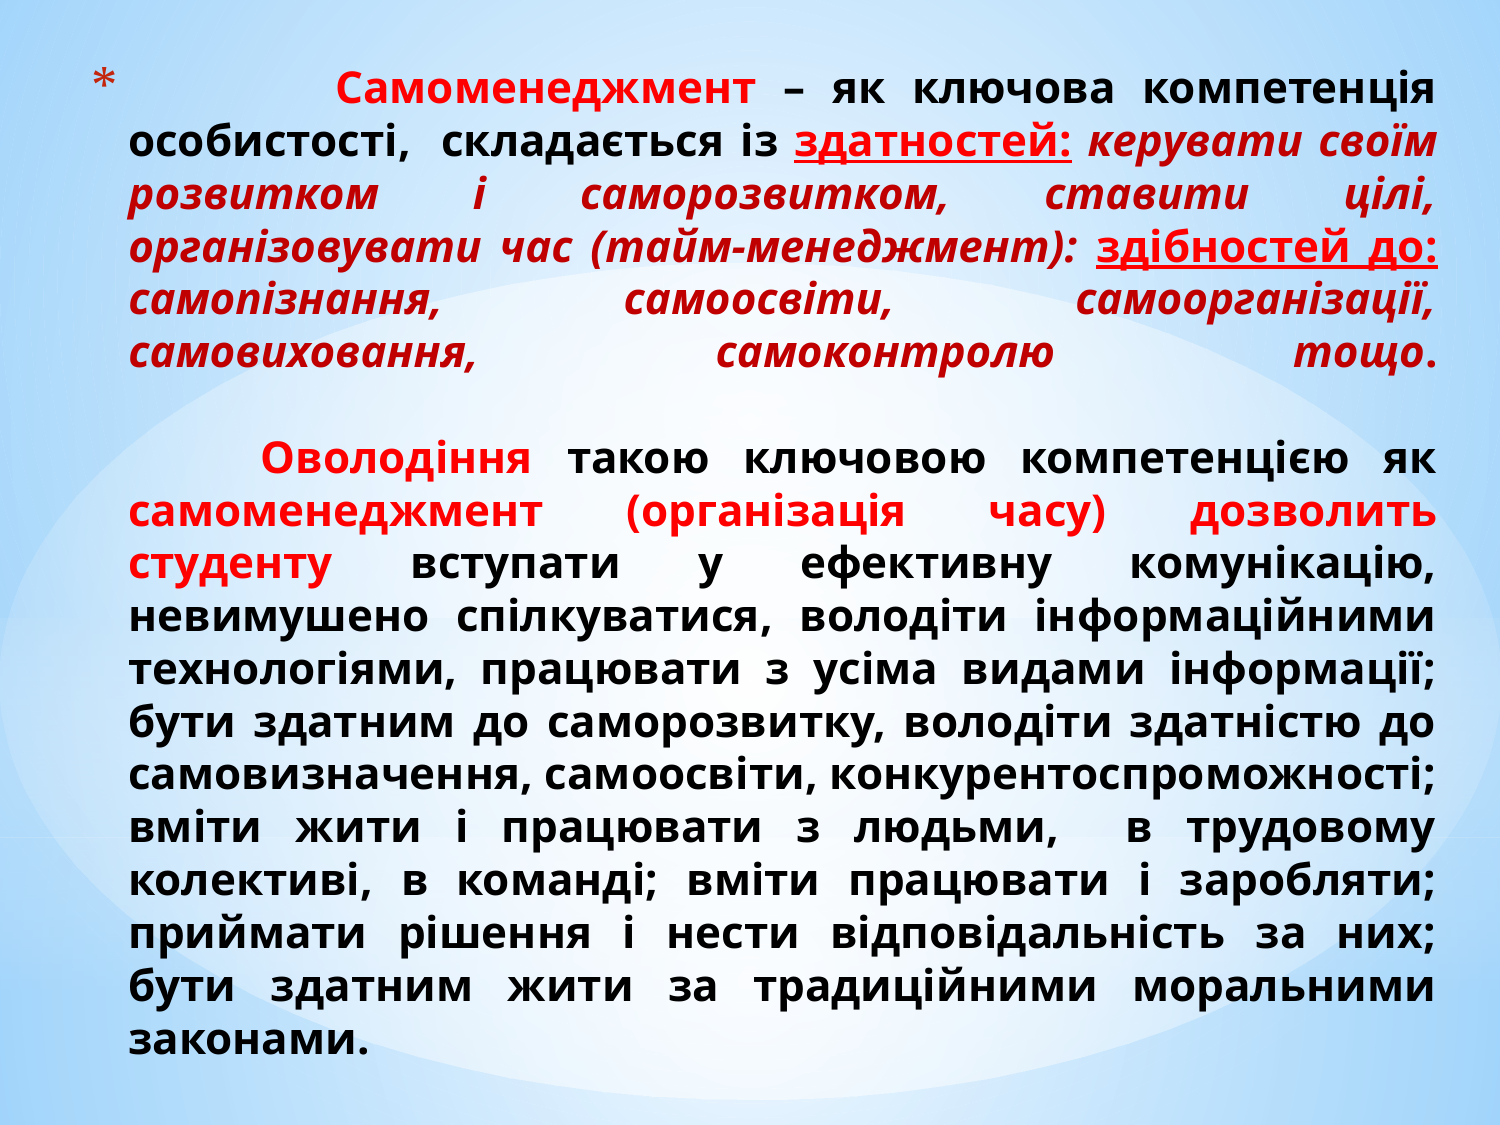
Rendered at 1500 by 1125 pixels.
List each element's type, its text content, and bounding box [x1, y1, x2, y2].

title Самоменеджмент – як ключова компетенція особистості, складається із здатностей: керувати своїм розвитком і саморозвитком, ставити цілі, організовувати час (тайм-менеджмент): здібностей до: самопізнання, самоосвіти, самоорганізації, самовиховання, самоконтролю тощо. Оволодіння такою ключовою компетенцією як самоменеджмент (організація часу) дозволить студенту вступати у ефективну комунікацію, невимушено спілкуватися, володіти інформаційними технологіями, працювати з усіма видами інформації; бути здатним до саморозвитку, володіти здатністю до самовизначення, самоосвіти, конкурентоспроможності; вміти жити і працювати з людьми, в трудовому колективі, в команді; вміти працювати і заробляти; приймати рішення і нести відповідальність за них; бути здатним жити за традиційними моральними законами. [76, 42, 1453, 1071]
